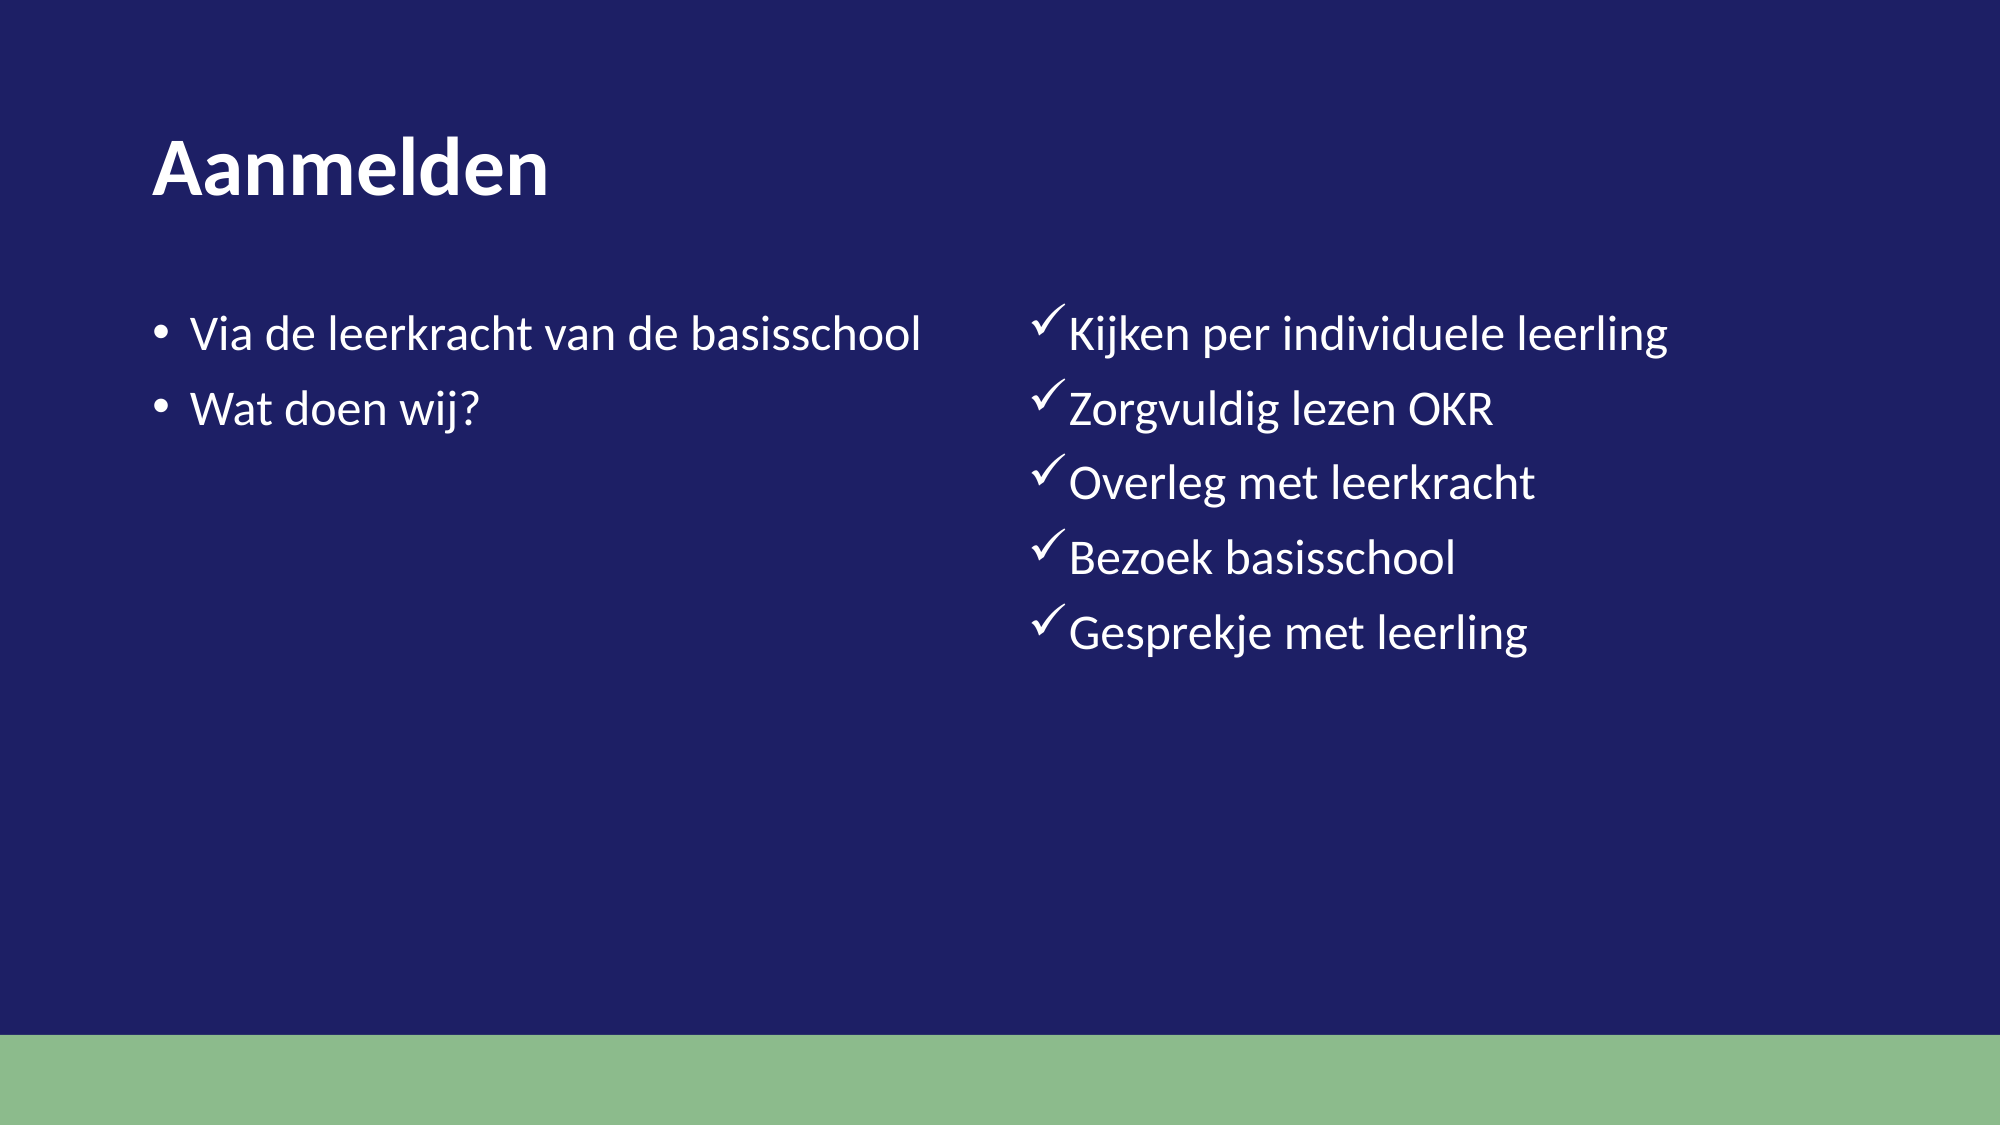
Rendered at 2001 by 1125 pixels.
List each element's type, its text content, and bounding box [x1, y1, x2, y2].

list Via de leerkracht van de basisschool Wat doen wij? [137, 299, 988, 1014]
list Kijken per individuele leerling Zorgvuldig lezen OKR Overleg met leerkracht Bezoek basisschool Gesprekje met leerling [1012, 299, 1863, 1014]
title Aanmelden [137, 59, 1863, 278]
